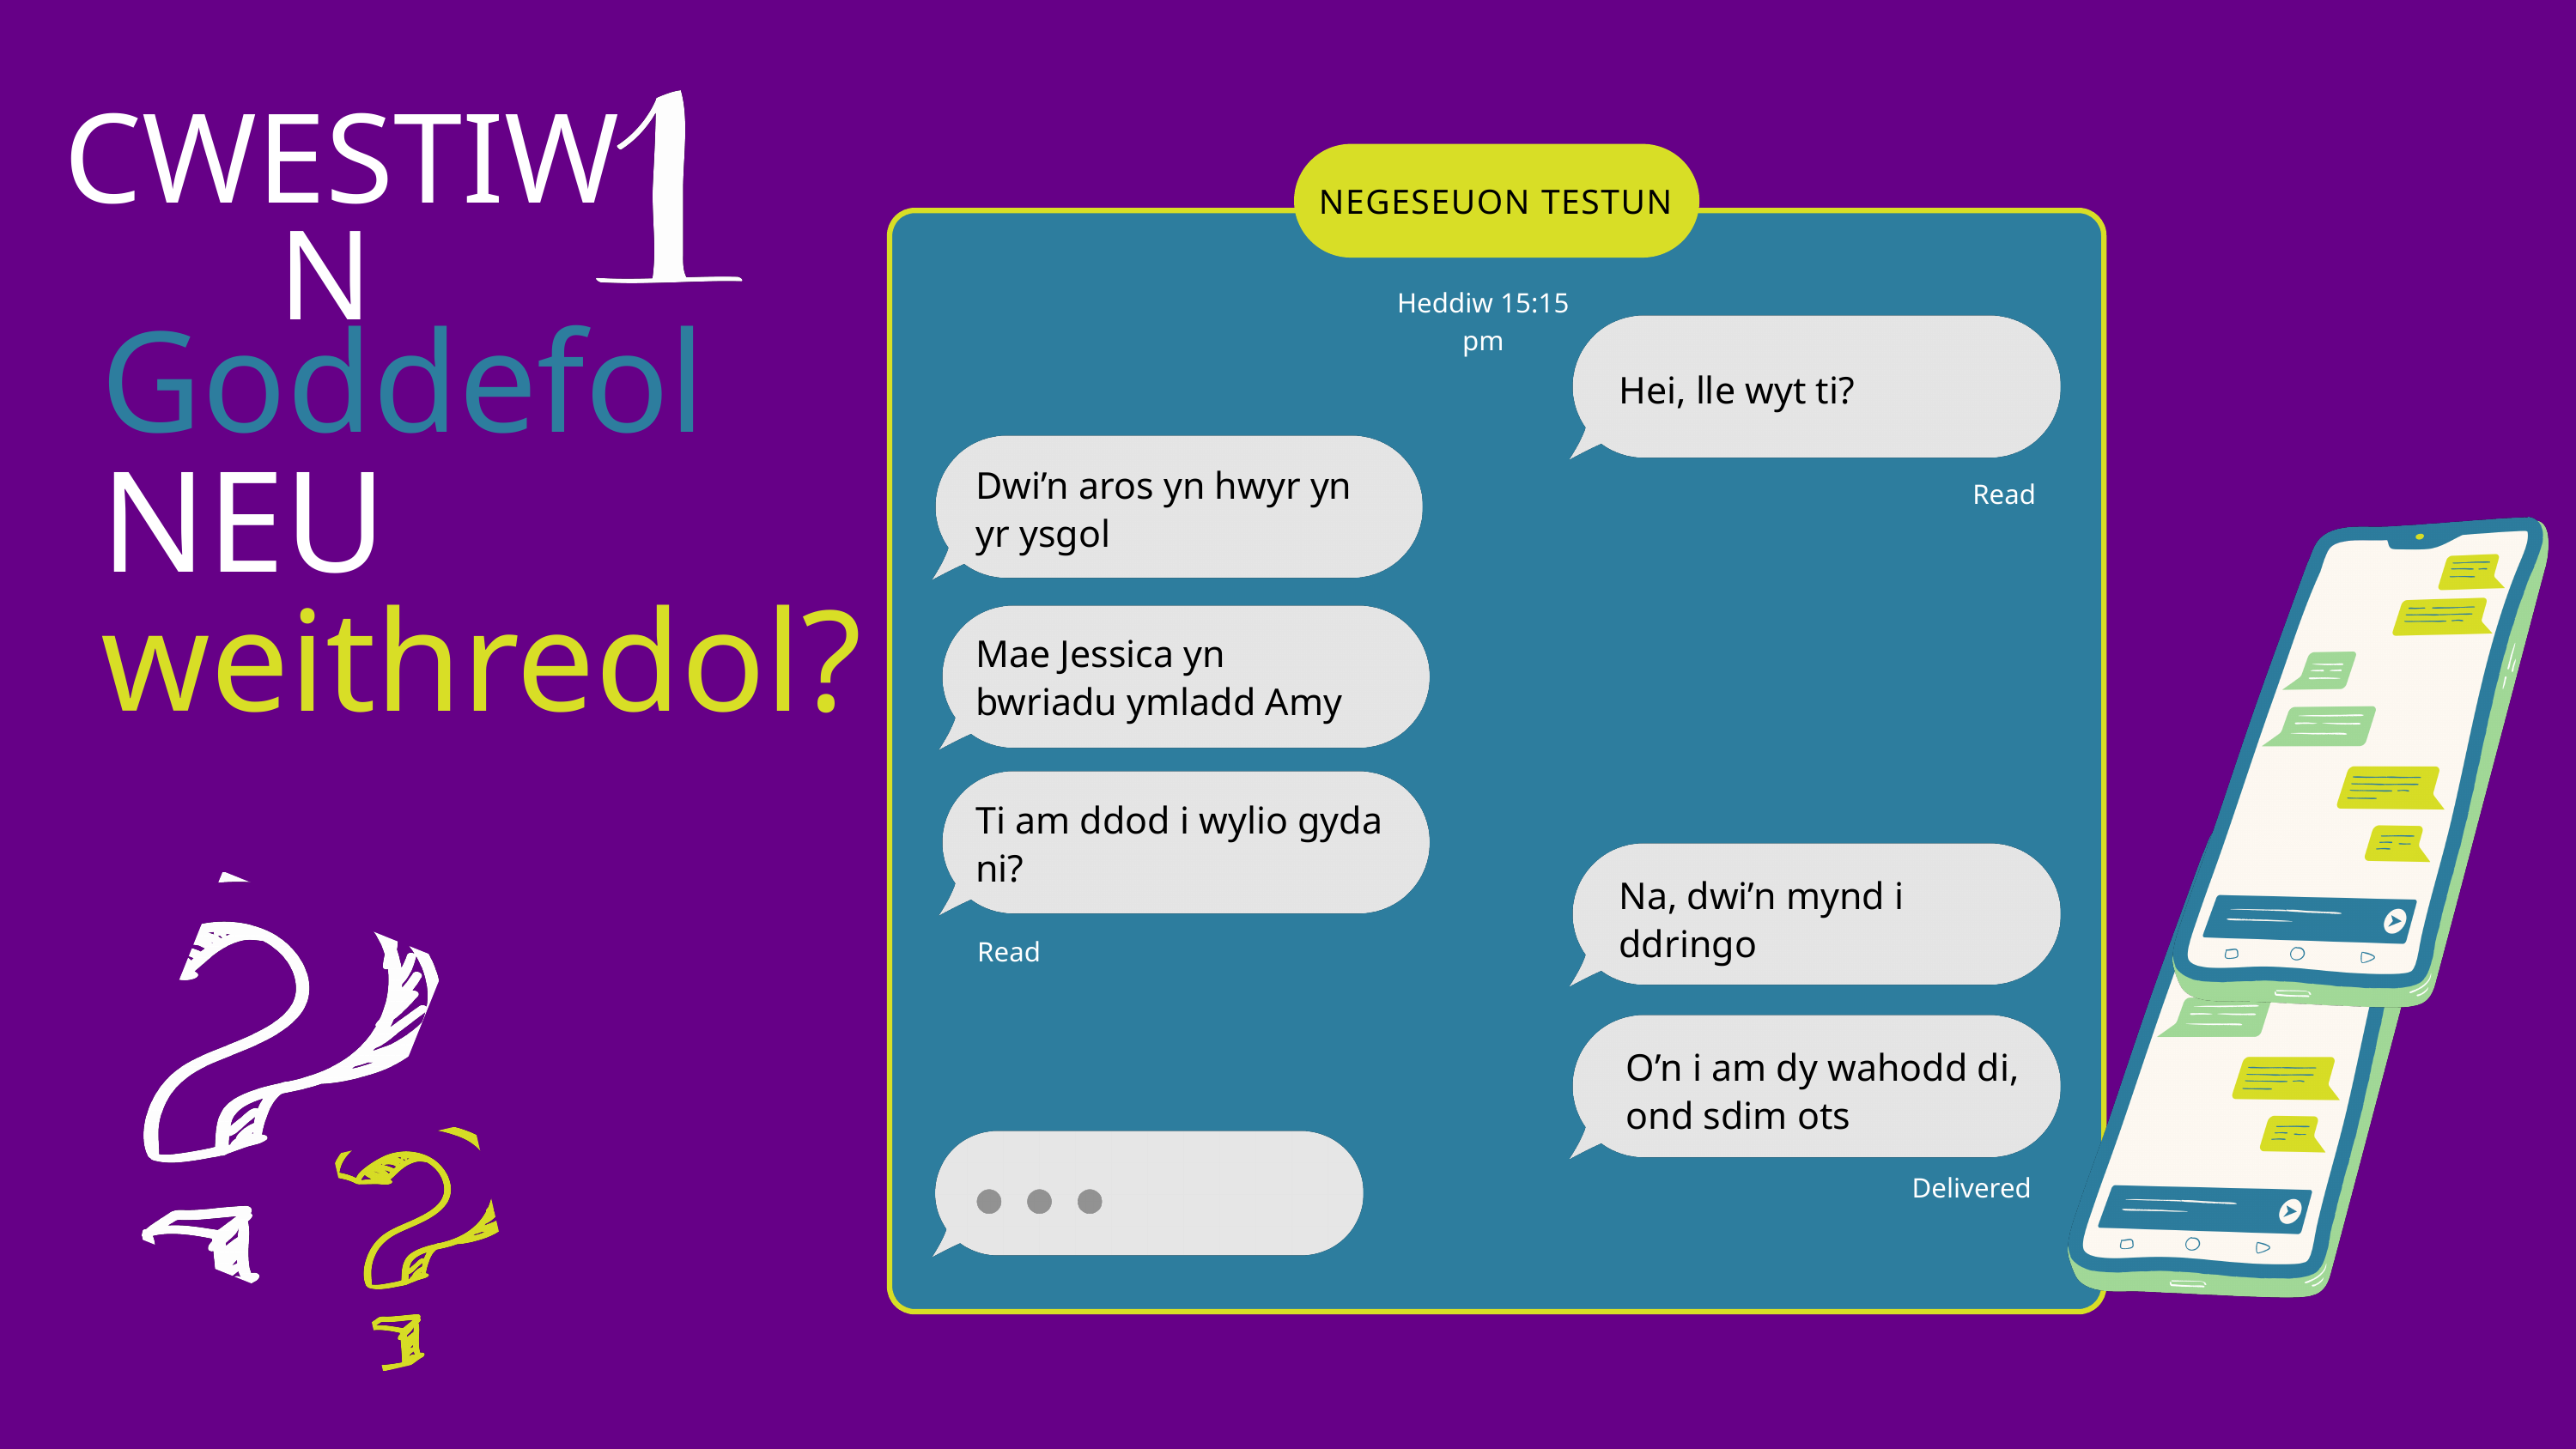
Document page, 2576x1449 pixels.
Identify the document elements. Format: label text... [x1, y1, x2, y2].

text_box [84, 870, 447, 1307]
text_box [2108, 807, 2449, 1299]
text_box Goddefol NEU weithredol? [100, 320, 879, 740]
text_box [332, 1122, 524, 1372]
text_box [2171, 516, 2554, 1008]
text_box [596, 90, 743, 283]
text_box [1293, 143, 1700, 258]
text_box CWESTIWN [32, 112, 653, 345]
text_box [889, 209, 2105, 1313]
